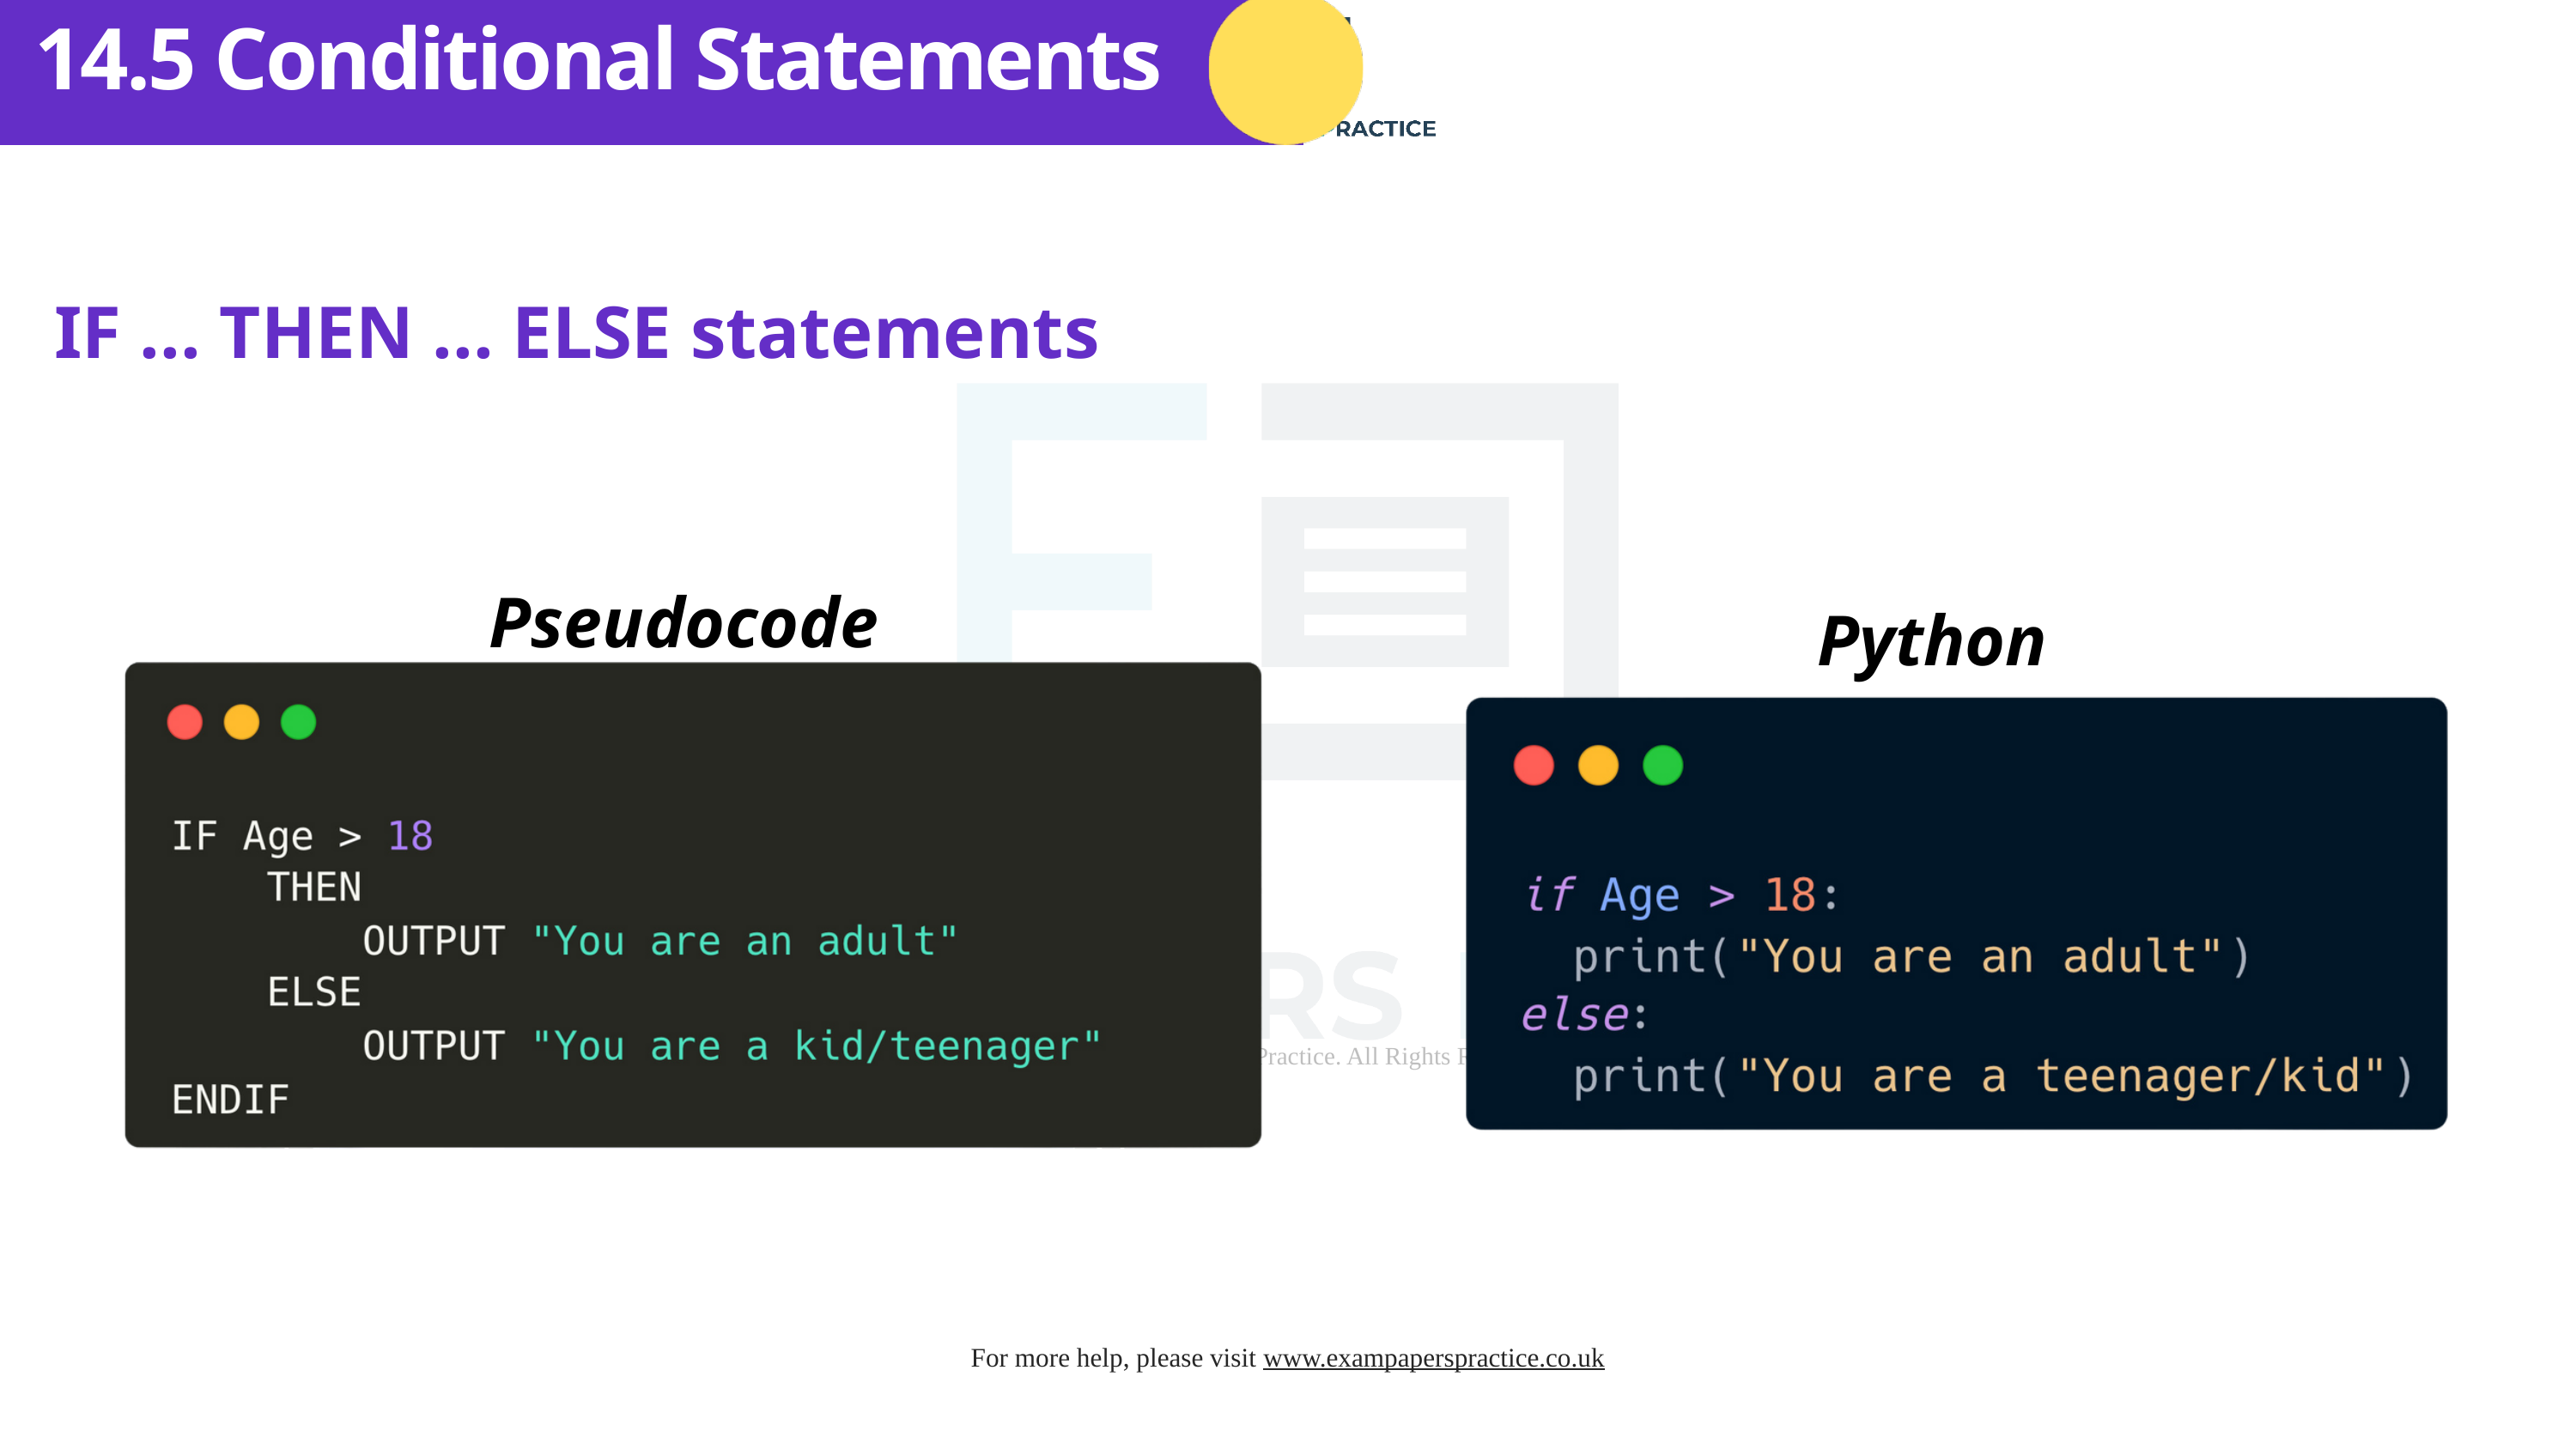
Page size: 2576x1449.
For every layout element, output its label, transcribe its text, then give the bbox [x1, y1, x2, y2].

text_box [0, 0, 1304, 146]
text_box [1304, 0, 1364, 145]
text_box [1285, 518, 2576, 1309]
text_box IF ... THEN ... ELSE statements [54, 273, 1364, 373]
text_box Python [1728, 582, 2137, 680]
text_box Pseudocode [489, 564, 898, 662]
text_box [119, 575, 1267, 1157]
